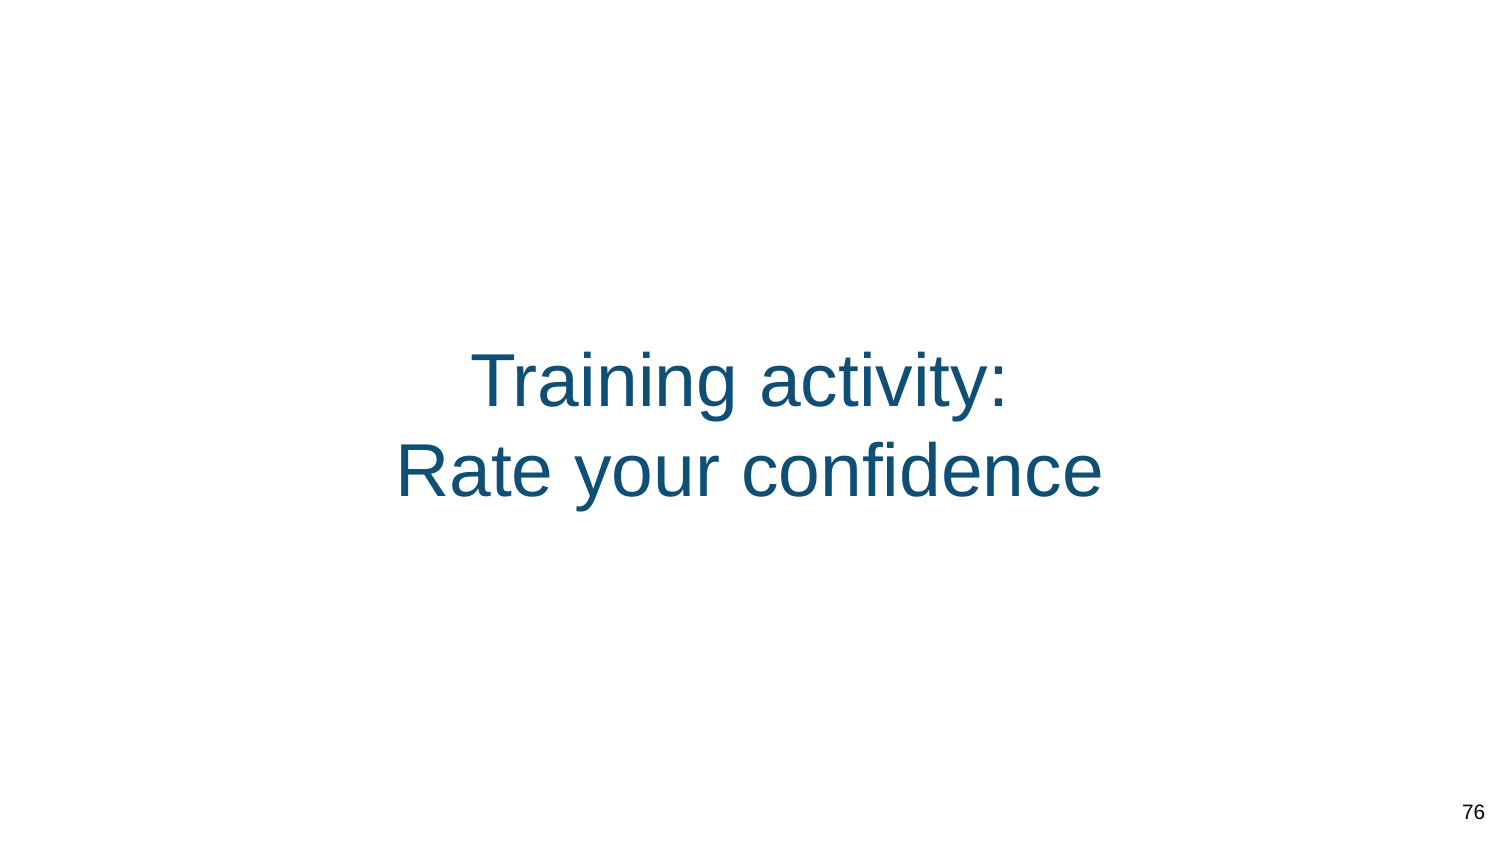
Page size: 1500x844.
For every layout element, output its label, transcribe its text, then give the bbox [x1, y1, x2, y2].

title Training activity: Rate your confidence [51, 352, 1449, 491]
slide_number 76 [1410, 779, 1500, 844]
